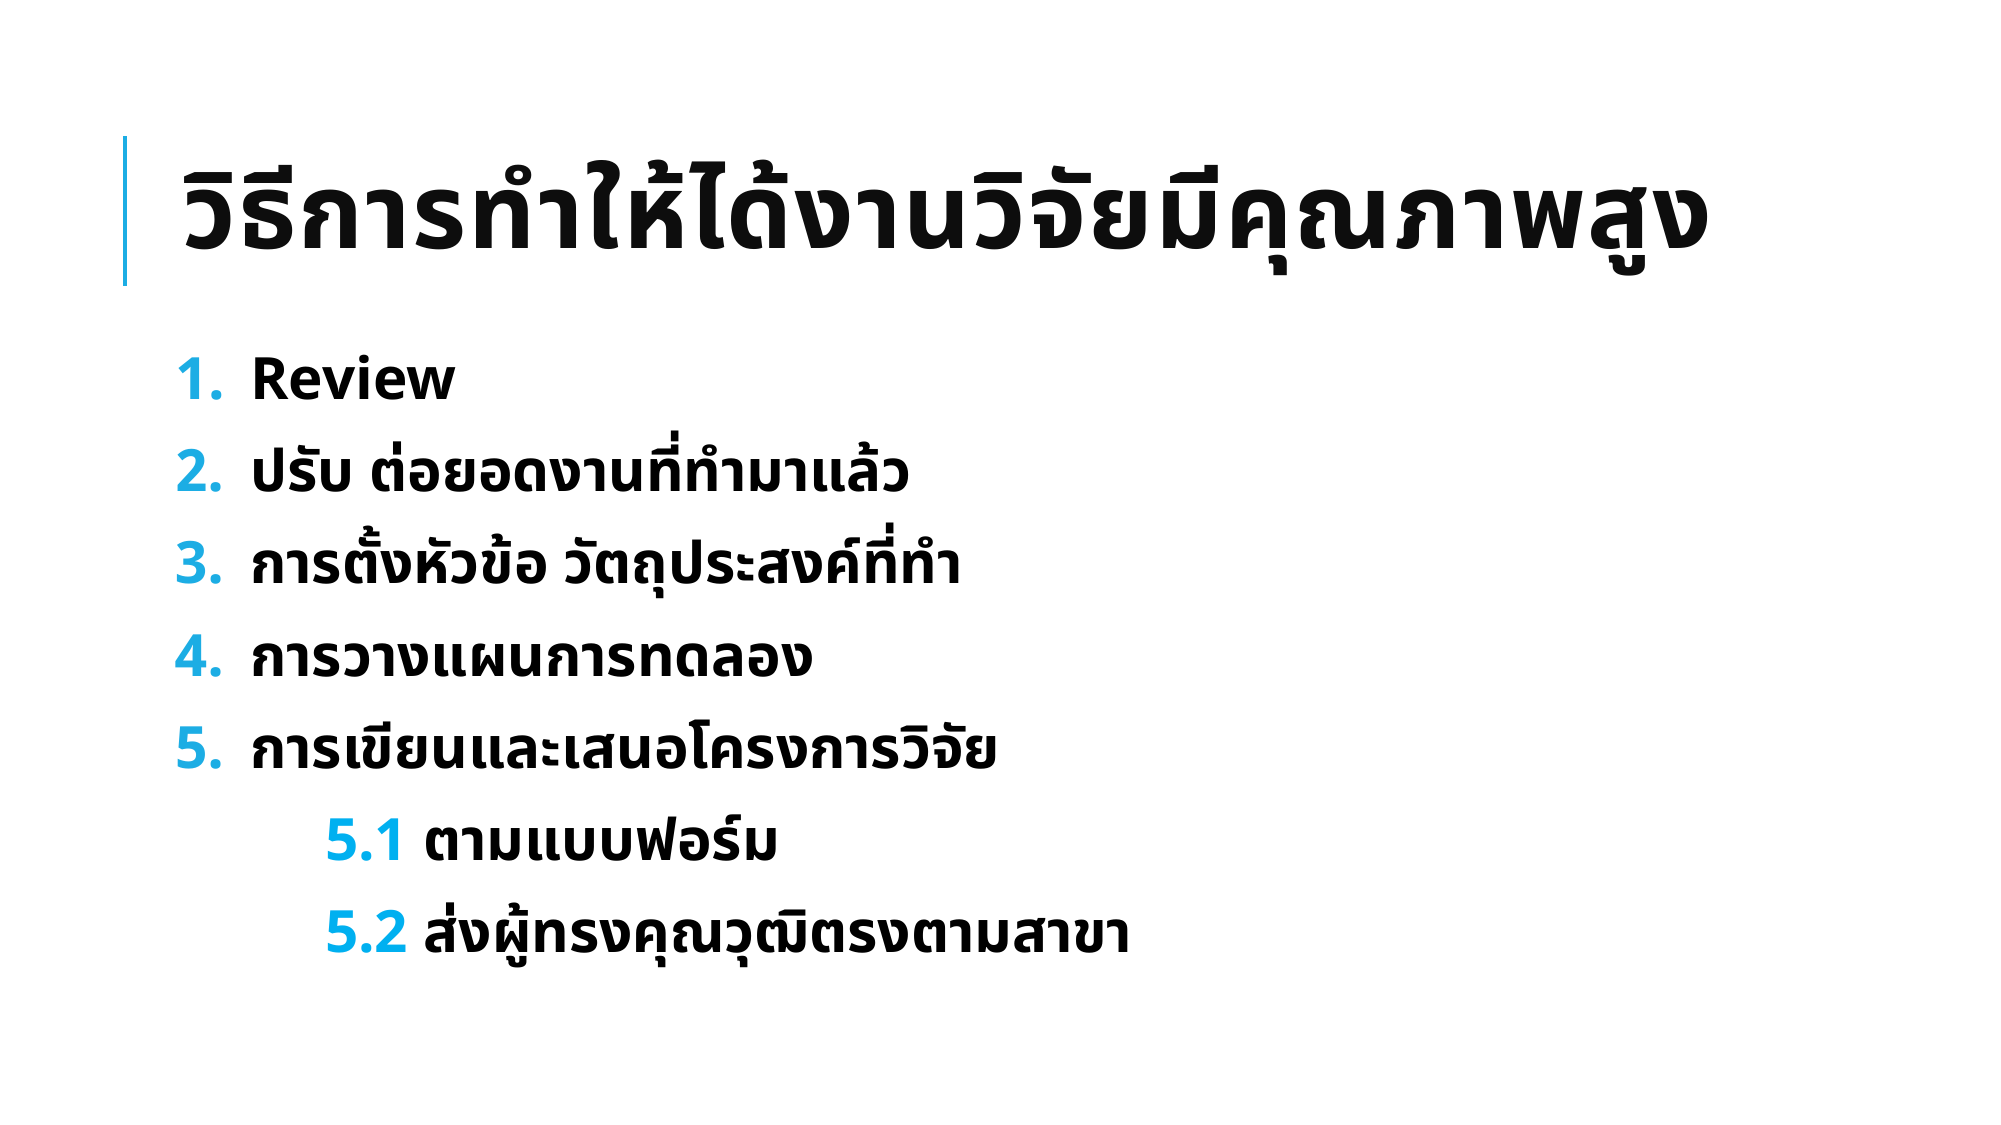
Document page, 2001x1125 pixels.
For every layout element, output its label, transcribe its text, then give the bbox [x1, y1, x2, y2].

list Review ปรับ ต่อยอดงานที่ทำมาแล้ว การตั้งหัวข้อ วัตถุประสงค์ที่ทำ การวางแผนการทดลอง การเขียนและเสนอโครงการวิจัย 5.1 ตามแบบฟอร์ม 5.2 ส่งผู้ทรงคุณวุฒิตรงตามสาขา [168, 341, 1763, 1002]
title วิธีการทำให้ได้งานวิจัยมีคุณภาพสูง [168, 96, 1763, 341]
